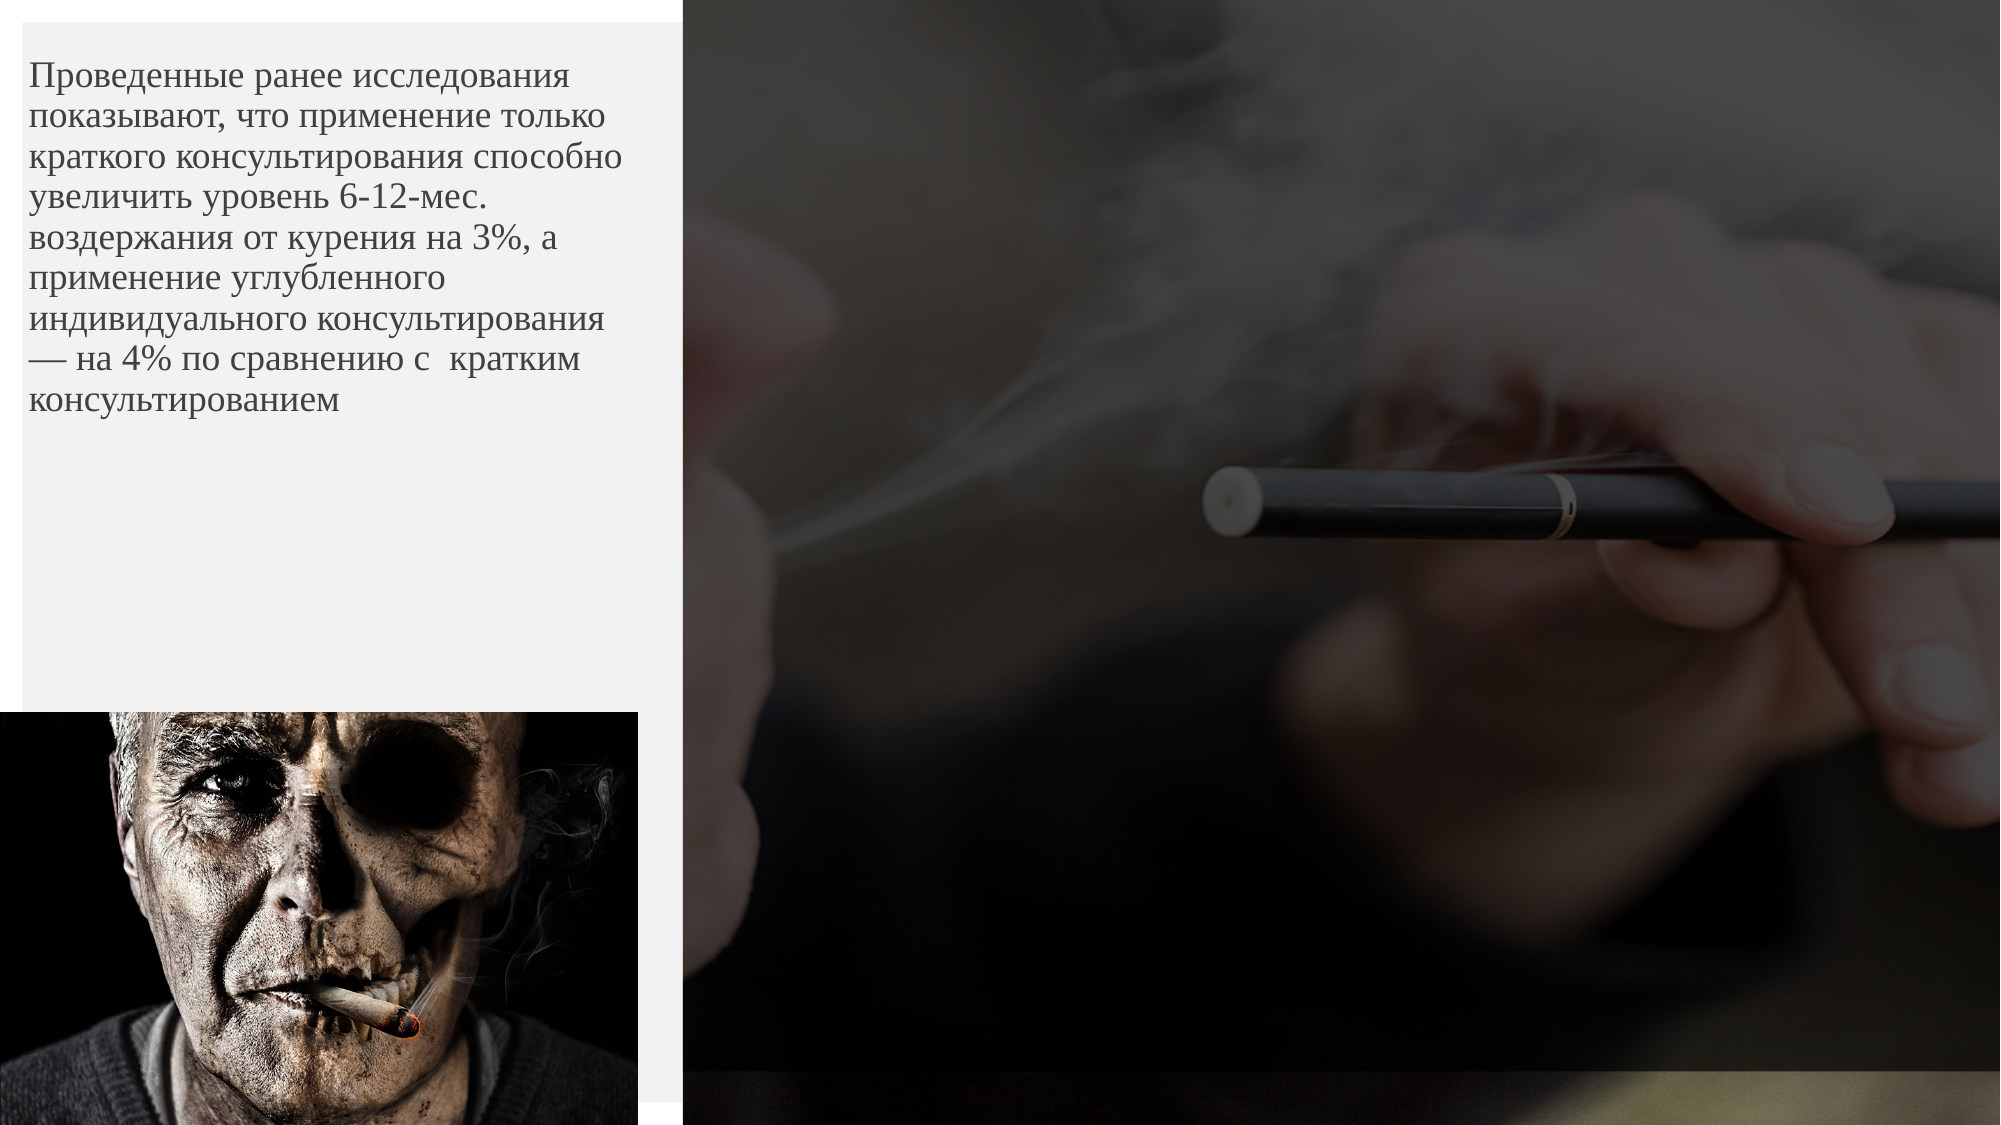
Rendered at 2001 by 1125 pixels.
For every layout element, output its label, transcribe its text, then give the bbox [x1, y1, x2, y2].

list Проведенные ранее исследования показывают, что применение только краткого консультирования способно увеличить уровень 6-12-мес. воздержания от курения на 3%, а применение углубленного индивидуального консультирования — на 4% по сравнению с кратким консультированием [28, 55, 641, 851]
picture [682, 0, 2000, 1125]
picture [0, 712, 638, 1125]
